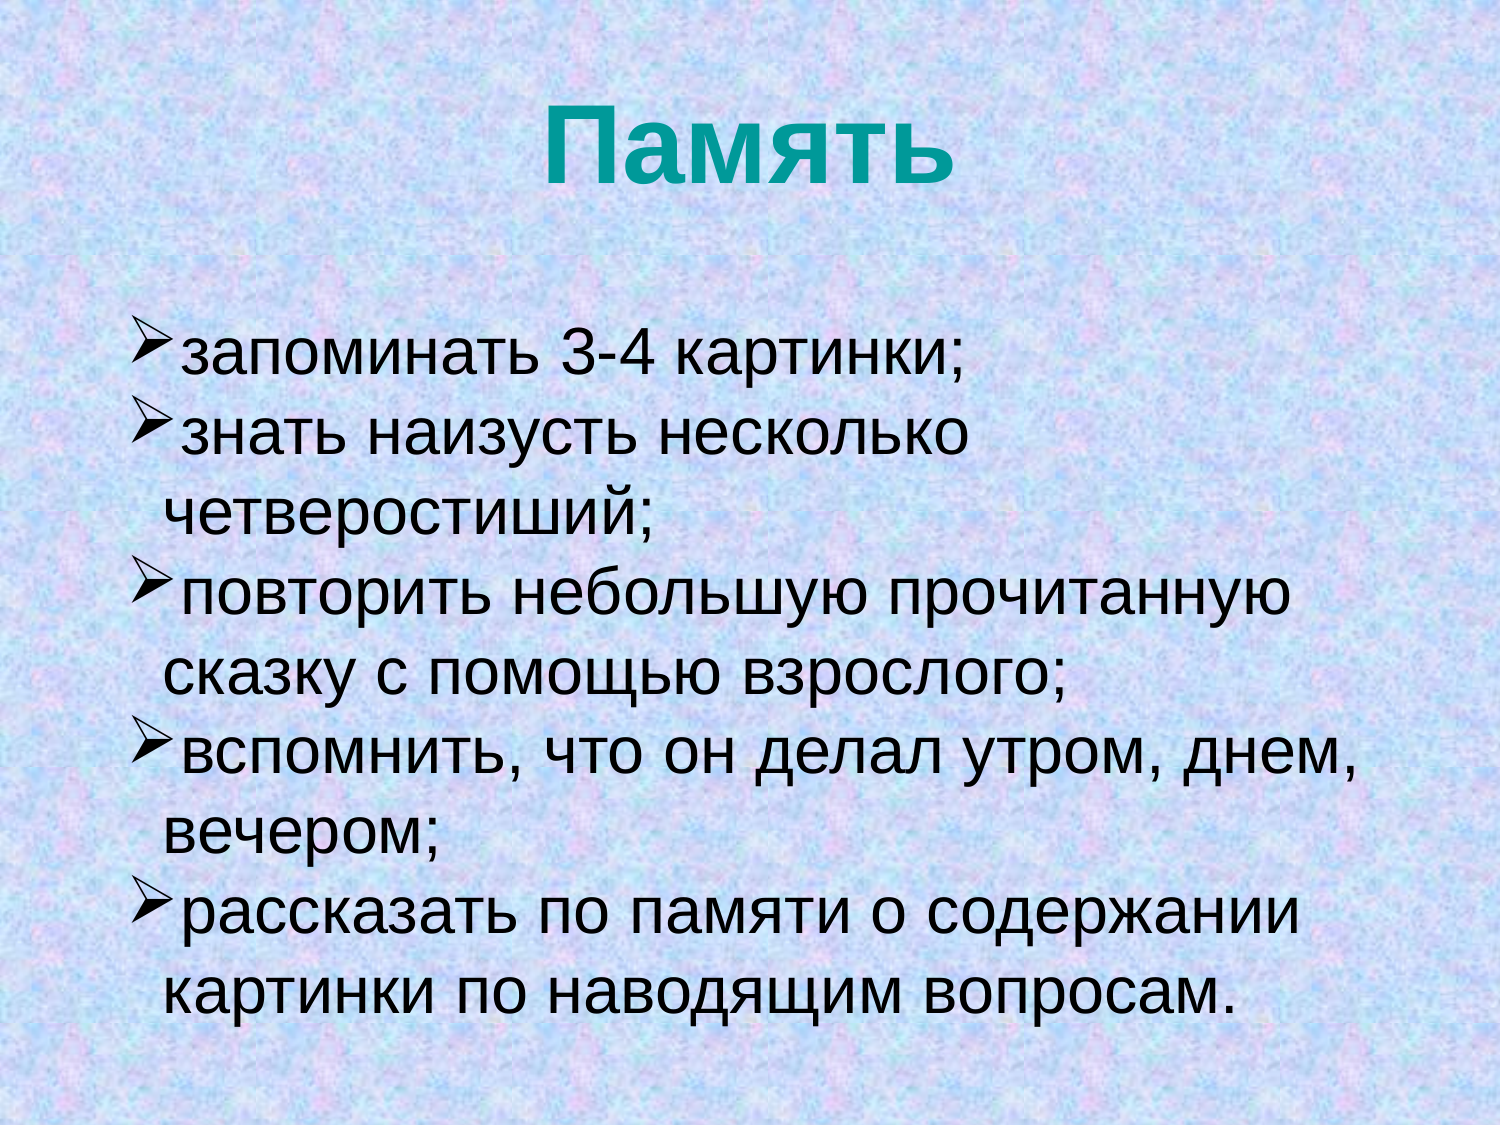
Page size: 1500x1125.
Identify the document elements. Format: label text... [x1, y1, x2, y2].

text_box запоминать 3-4 картинки; знать наизусть несколько четверостиший; повторить небольшую прочитанную сказку с помощью взрослого; вспомнить, что он делал утром, днем, вечером; рассказать по памяти о содержании картинки по наводящим вопросам. [112, 300, 1447, 1080]
title Память [75, 45, 1425, 233]
picture [0, 0, 1500, 1125]
